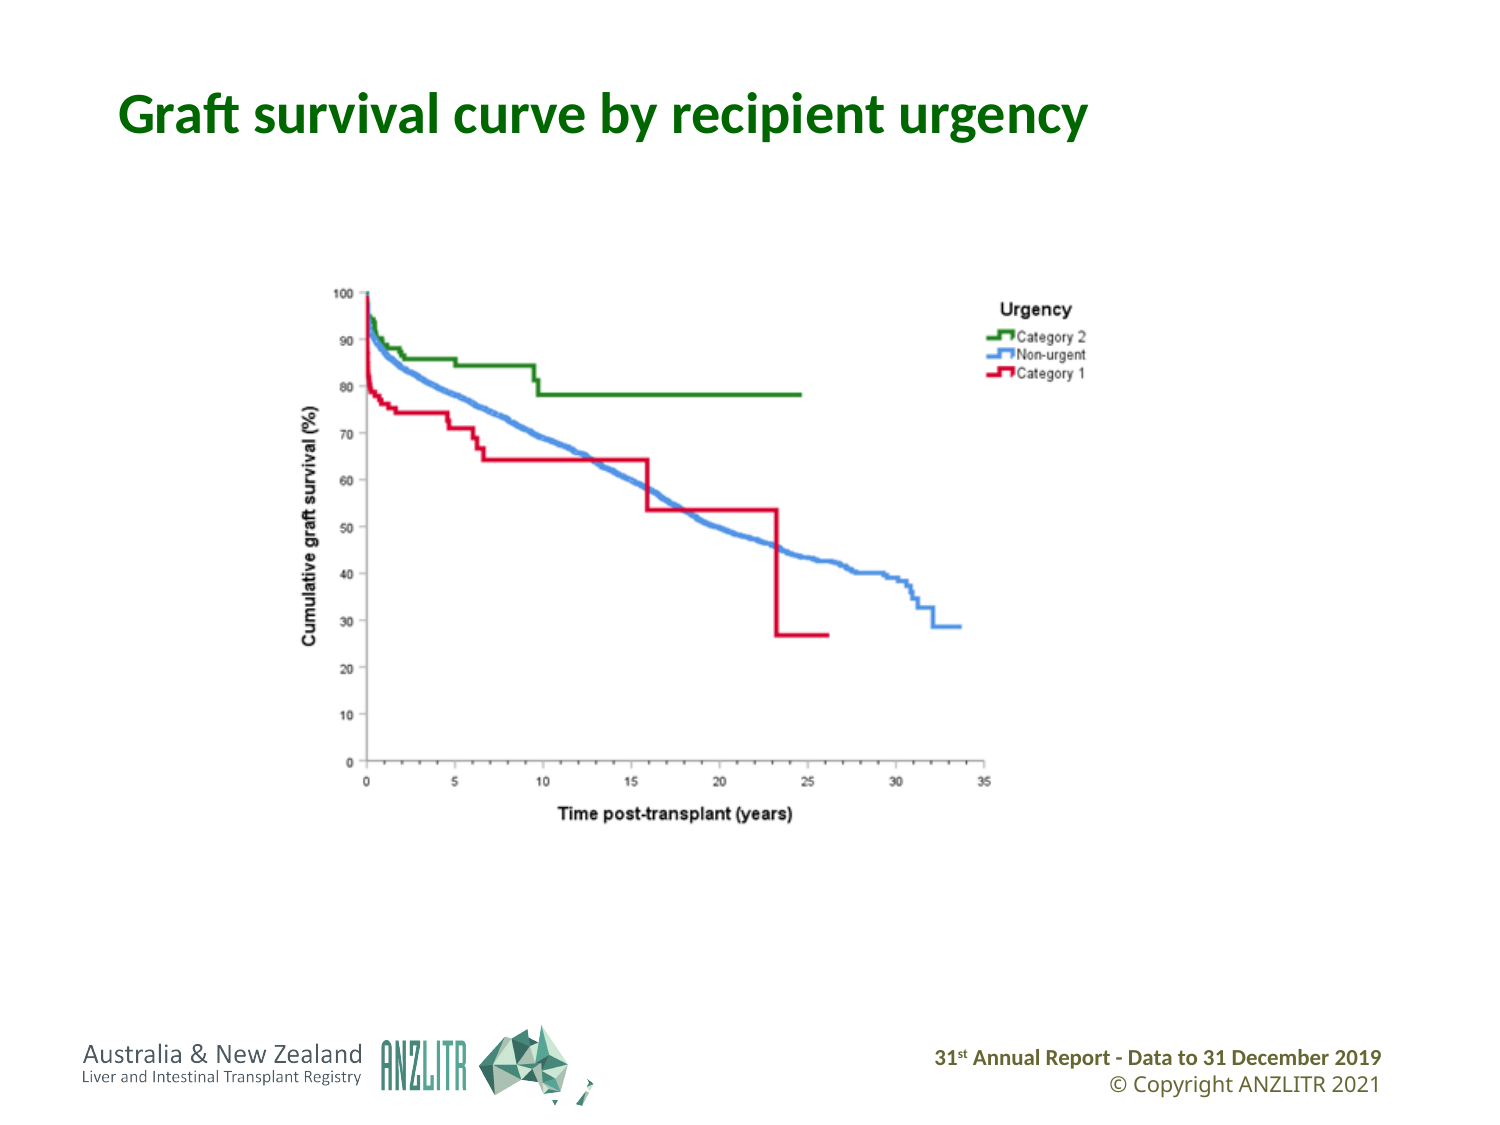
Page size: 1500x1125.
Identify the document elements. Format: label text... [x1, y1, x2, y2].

picture [83, 1024, 594, 1106]
picture [279, 285, 1221, 840]
title Graft survival curve by recipient urgency [103, 59, 1397, 171]
